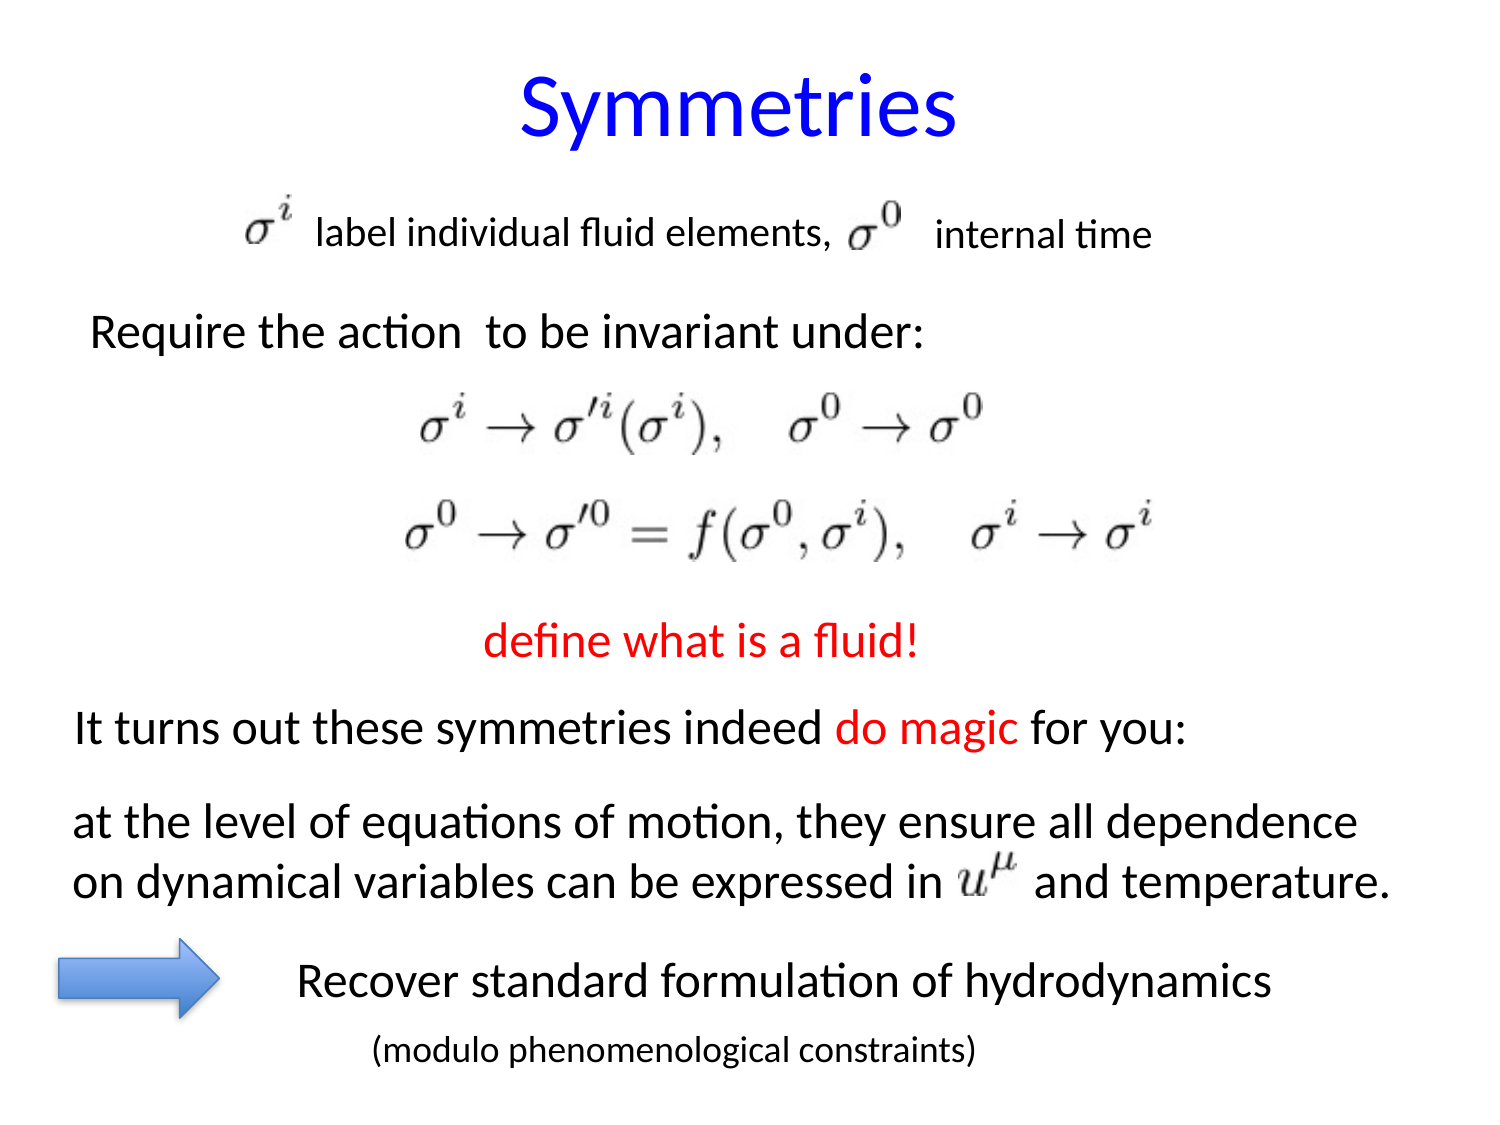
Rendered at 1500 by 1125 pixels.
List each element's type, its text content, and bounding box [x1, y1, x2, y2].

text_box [57, 781, 1411, 918]
text_box (modulo phenomenological constraints) [356, 1018, 993, 1078]
title Symmetries [67, 28, 1411, 171]
text_box define what is a fluid! [468, 599, 947, 675]
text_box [245, 193, 1170, 266]
picture [405, 498, 1154, 562]
picture [420, 391, 984, 455]
text_box Require the action to be invariant under: [74, 291, 941, 367]
text_box [58, 937, 220, 1019]
text_box Recover standard formulation of hydrodynamics [281, 940, 1287, 1016]
text_box It turns out these symmetries indeed do magic for you: [59, 686, 1256, 762]
